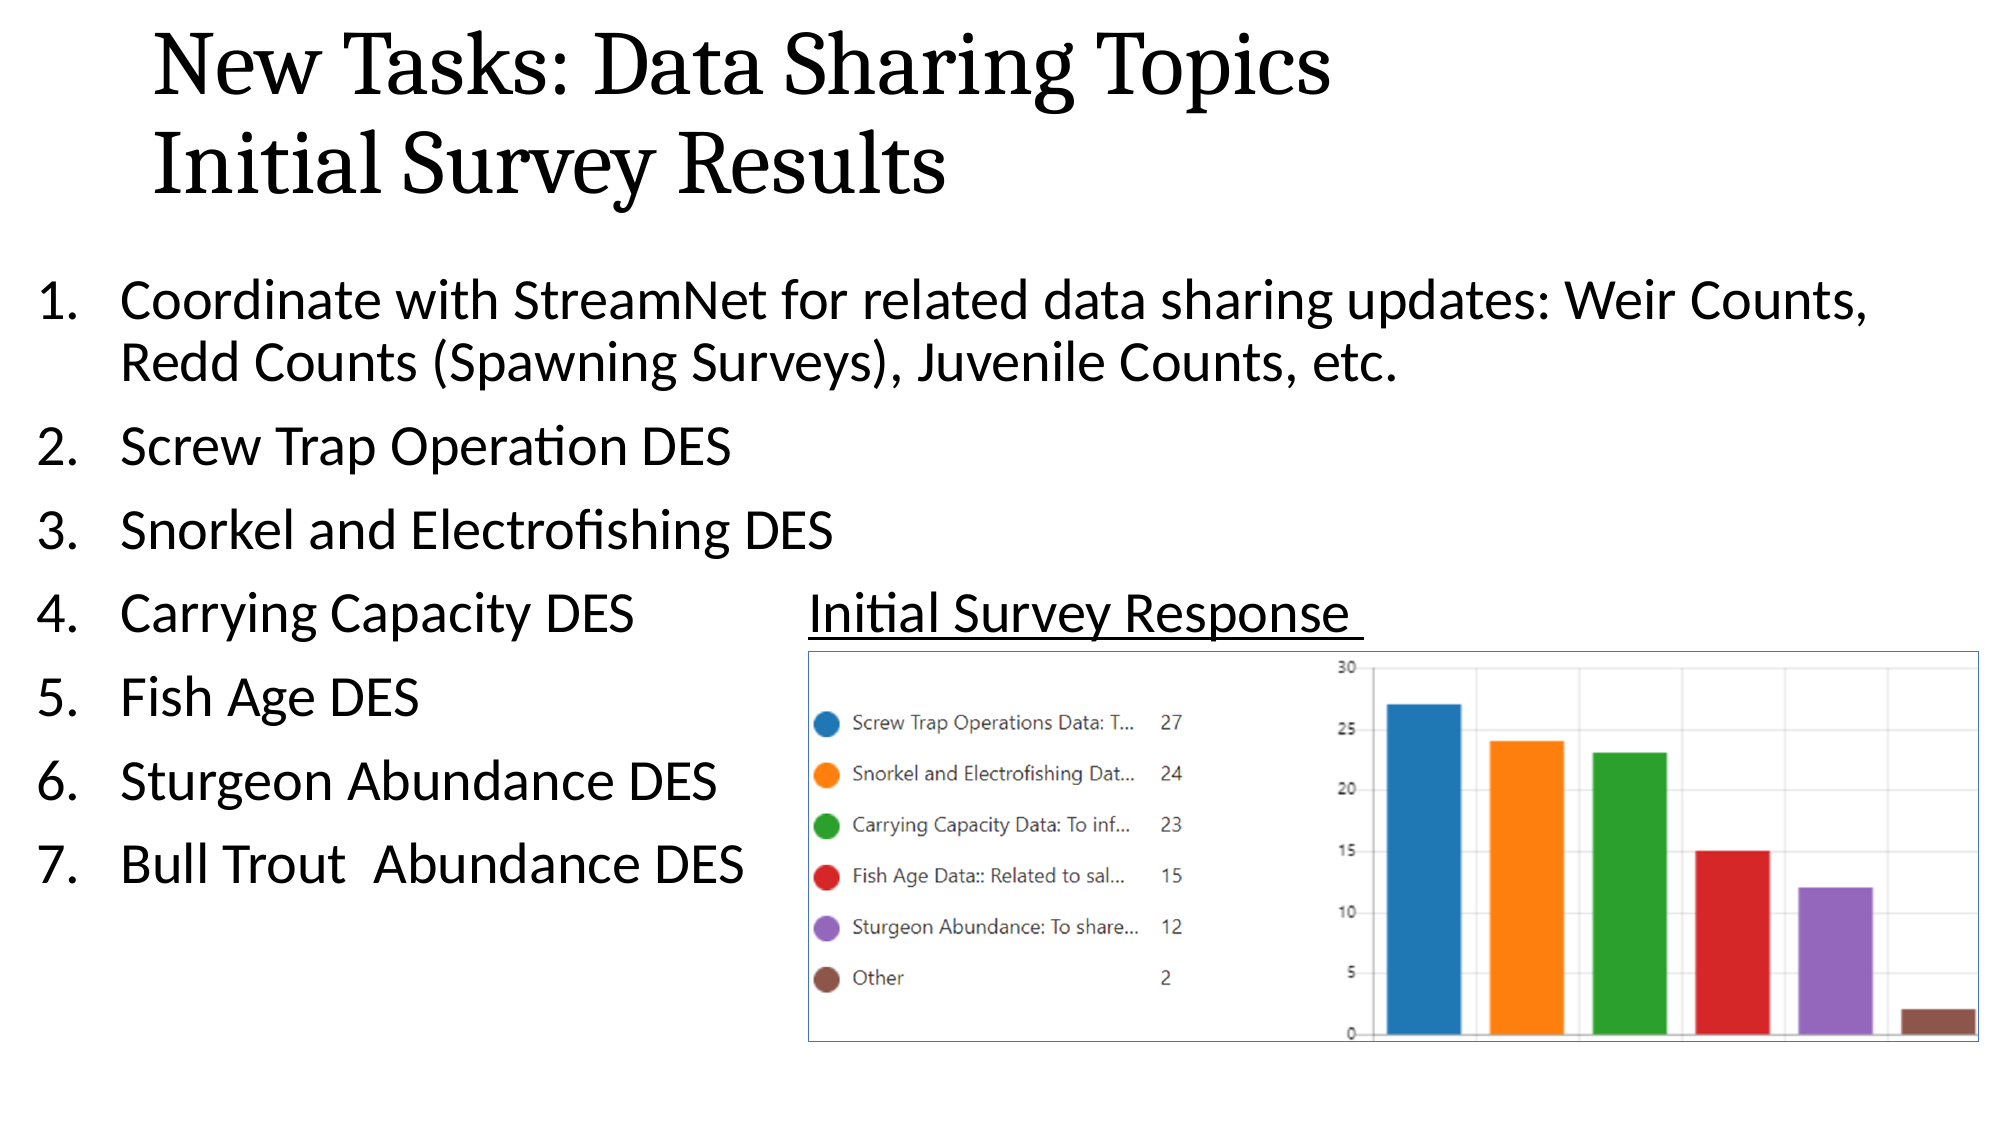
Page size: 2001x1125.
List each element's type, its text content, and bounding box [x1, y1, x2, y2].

picture [808, 651, 1979, 1042]
list Coordinate with StreamNet for related data sharing updates: Weir Counts, Redd Counts (Spawning Surveys), Juvenile Counts, etc. Screw Trap Operation DES Snorkel and Electrofishing DES Carrying Capacity DES Initial Survey Response Fish Age DES Sturgeon Abundance DES Bull Trout Abundance DES [21, 261, 1984, 1112]
title New Tasks: Data Sharing Topics Initial Survey Results [137, 0, 1863, 247]
